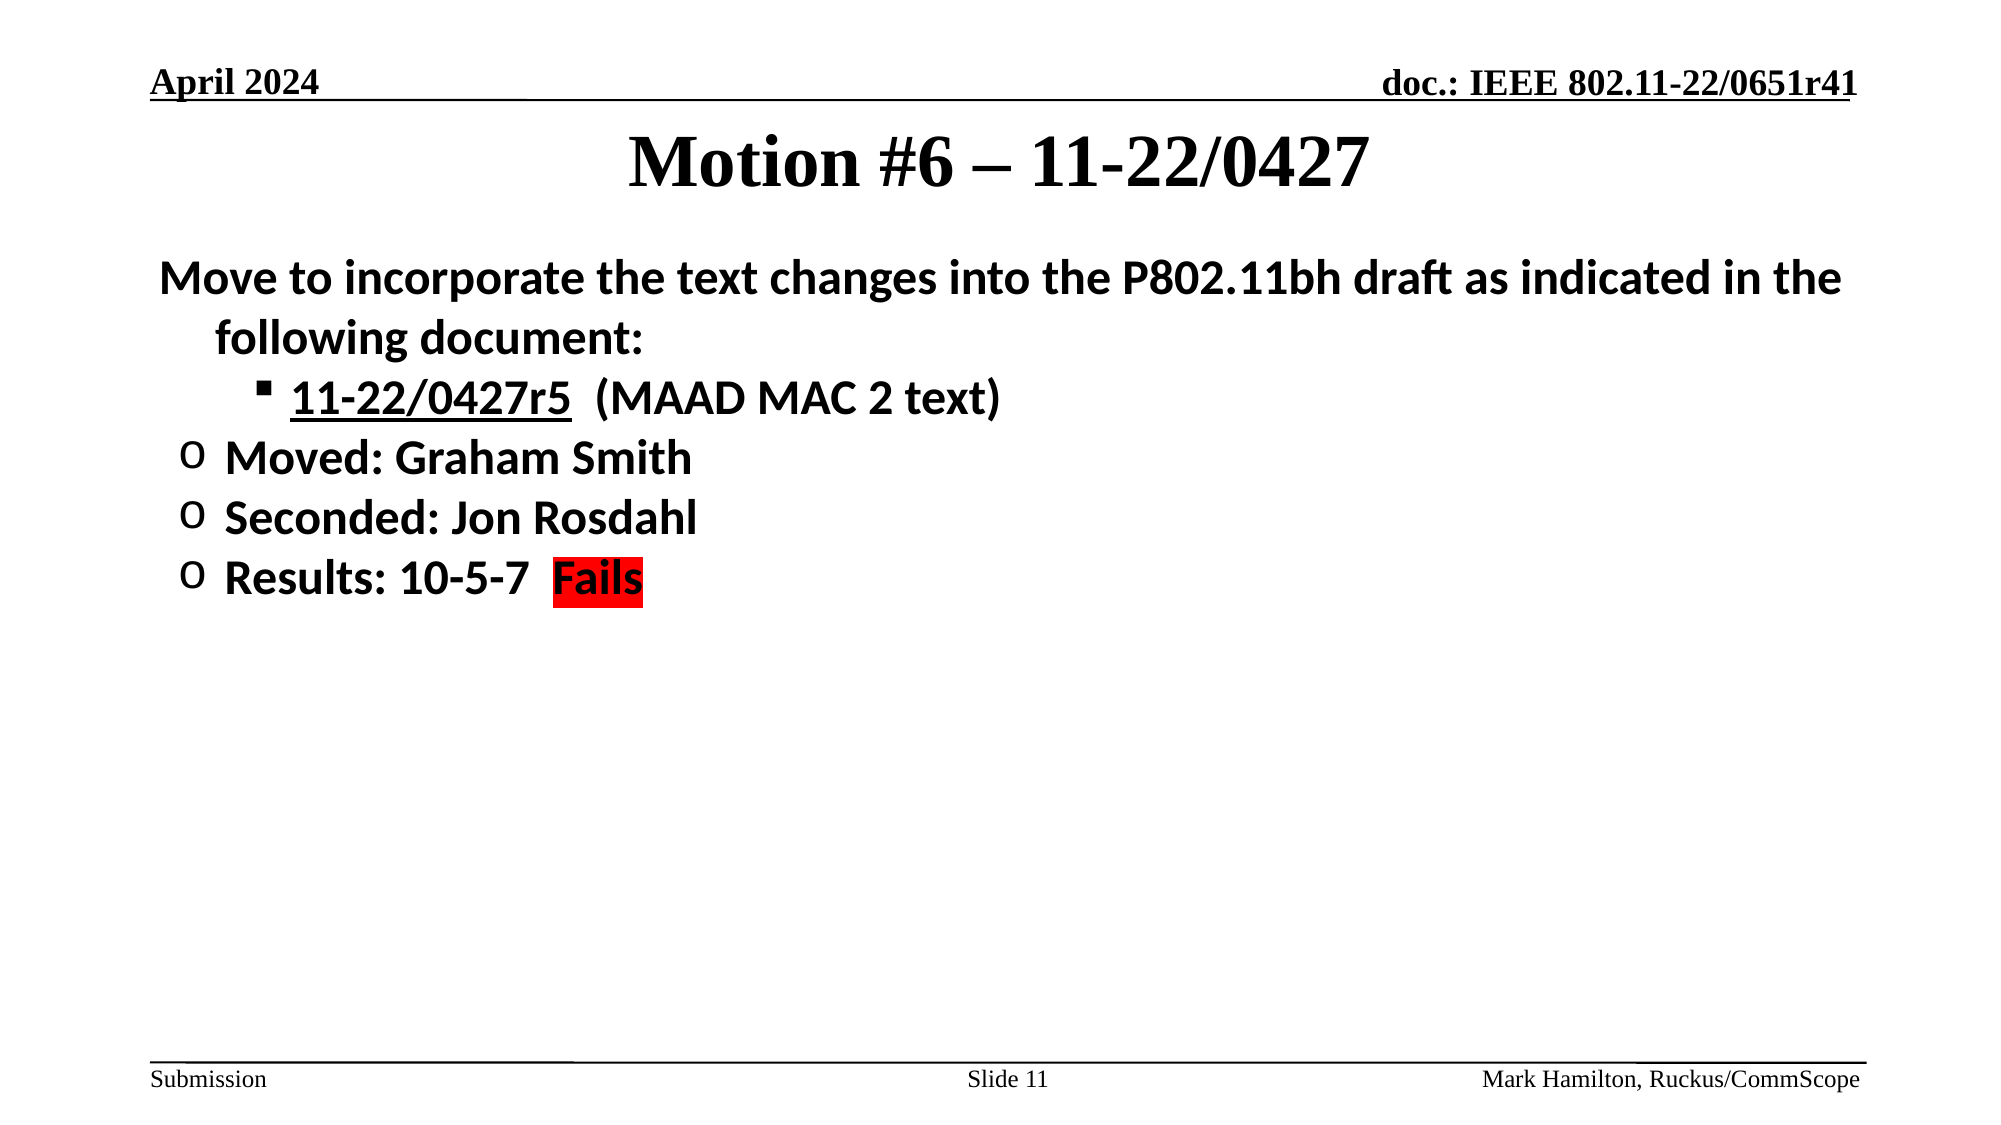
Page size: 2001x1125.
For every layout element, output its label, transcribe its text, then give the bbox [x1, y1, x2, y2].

title Motion #6 – 11-22/0427 [149, 112, 1850, 201]
slide_number Slide 11 [950, 1061, 1067, 1123]
list Move to incorporate the text changes into the P802.11bh draft as indicated in the following document: 11-22/0427r5 (MAAD MAC 2 text) Moved: Graham Smith Seconded: Jon Rosdahl Results: 10-5-7 Fails [87, 237, 1926, 1063]
